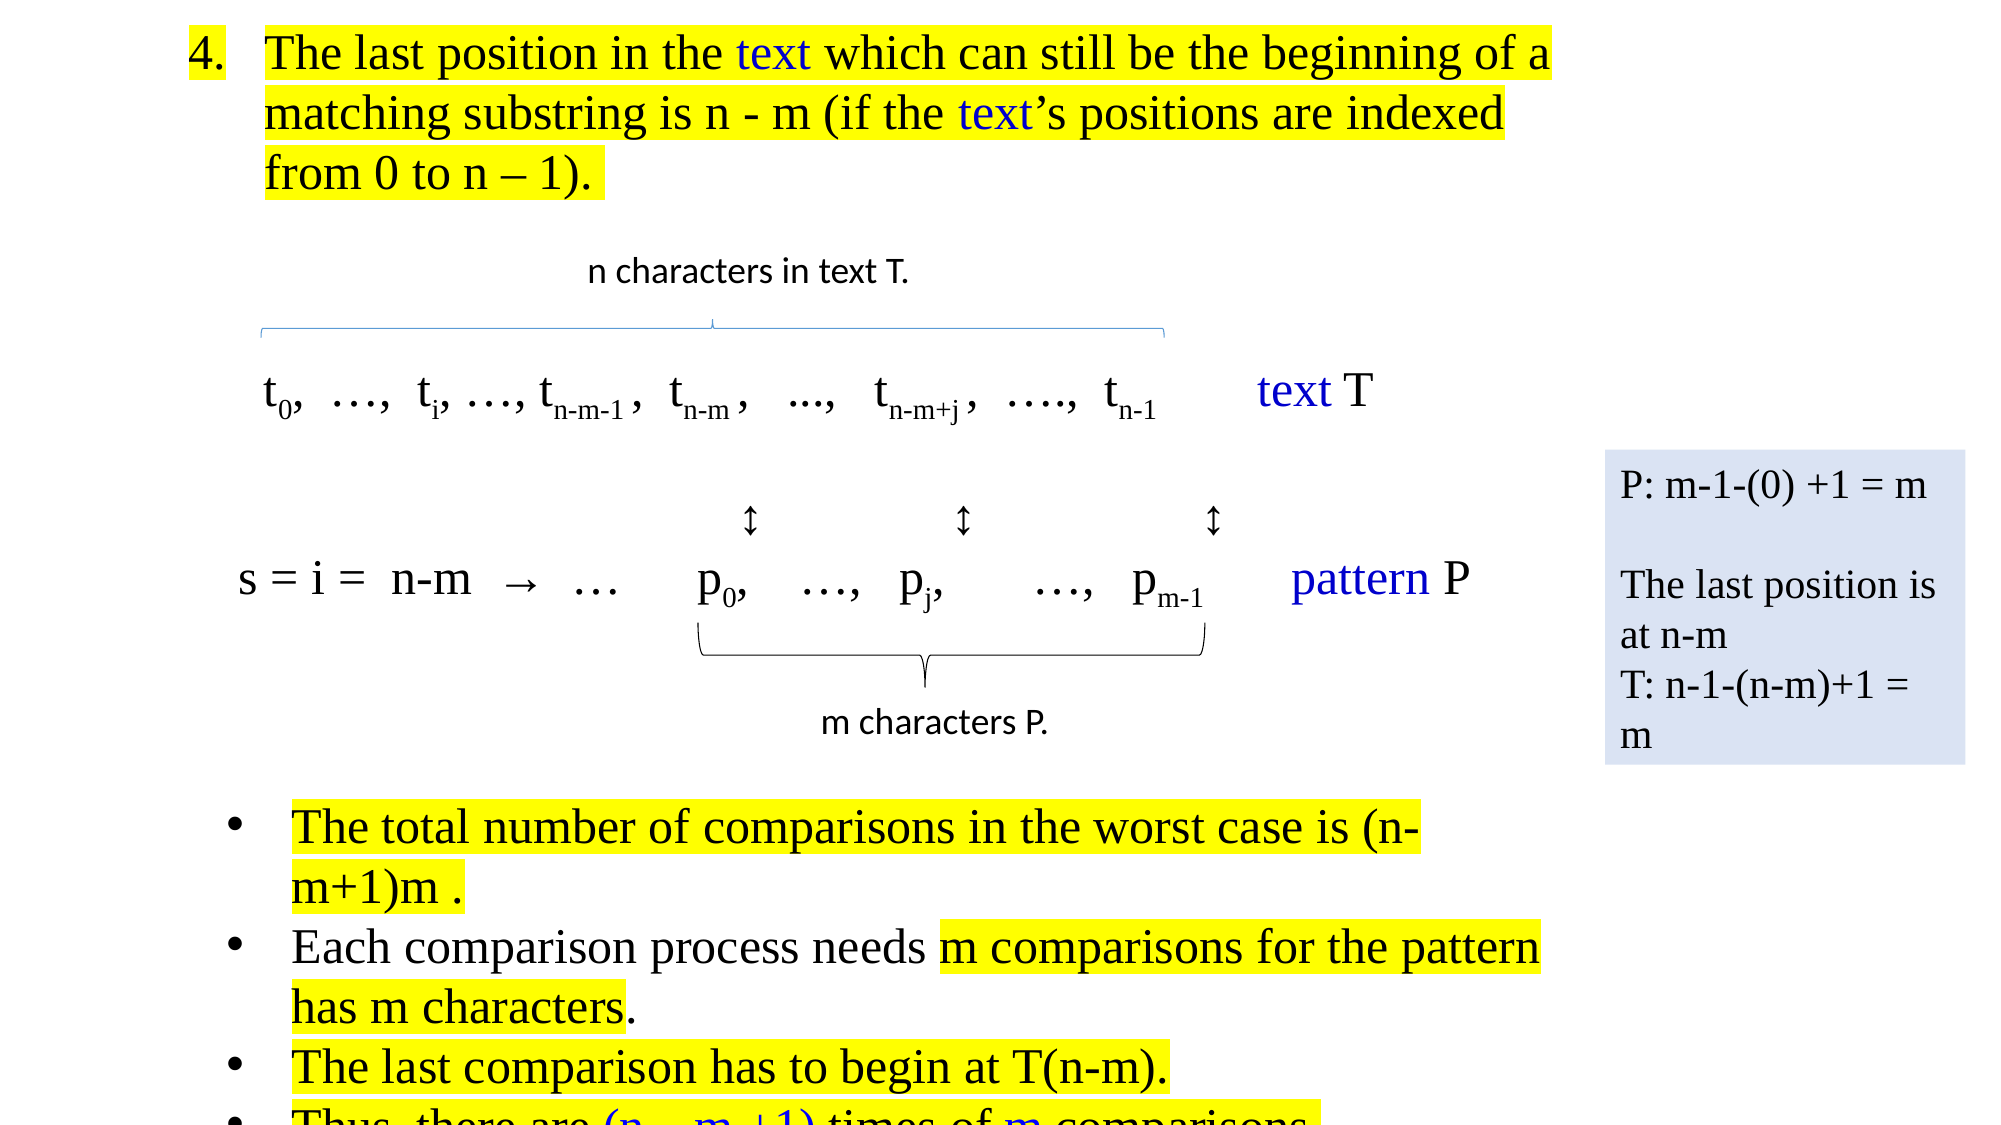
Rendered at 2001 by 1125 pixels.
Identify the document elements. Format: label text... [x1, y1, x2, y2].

text_box P: m-1-(0) +1 = m The last position is at n-m T: n-1-(n-m)+1 = m [1605, 449, 1966, 765]
text_box n characters in text T. [572, 238, 966, 299]
text_box [260, 319, 1165, 338]
text_box [697, 622, 1206, 688]
text_box m characters P. [805, 689, 1098, 750]
